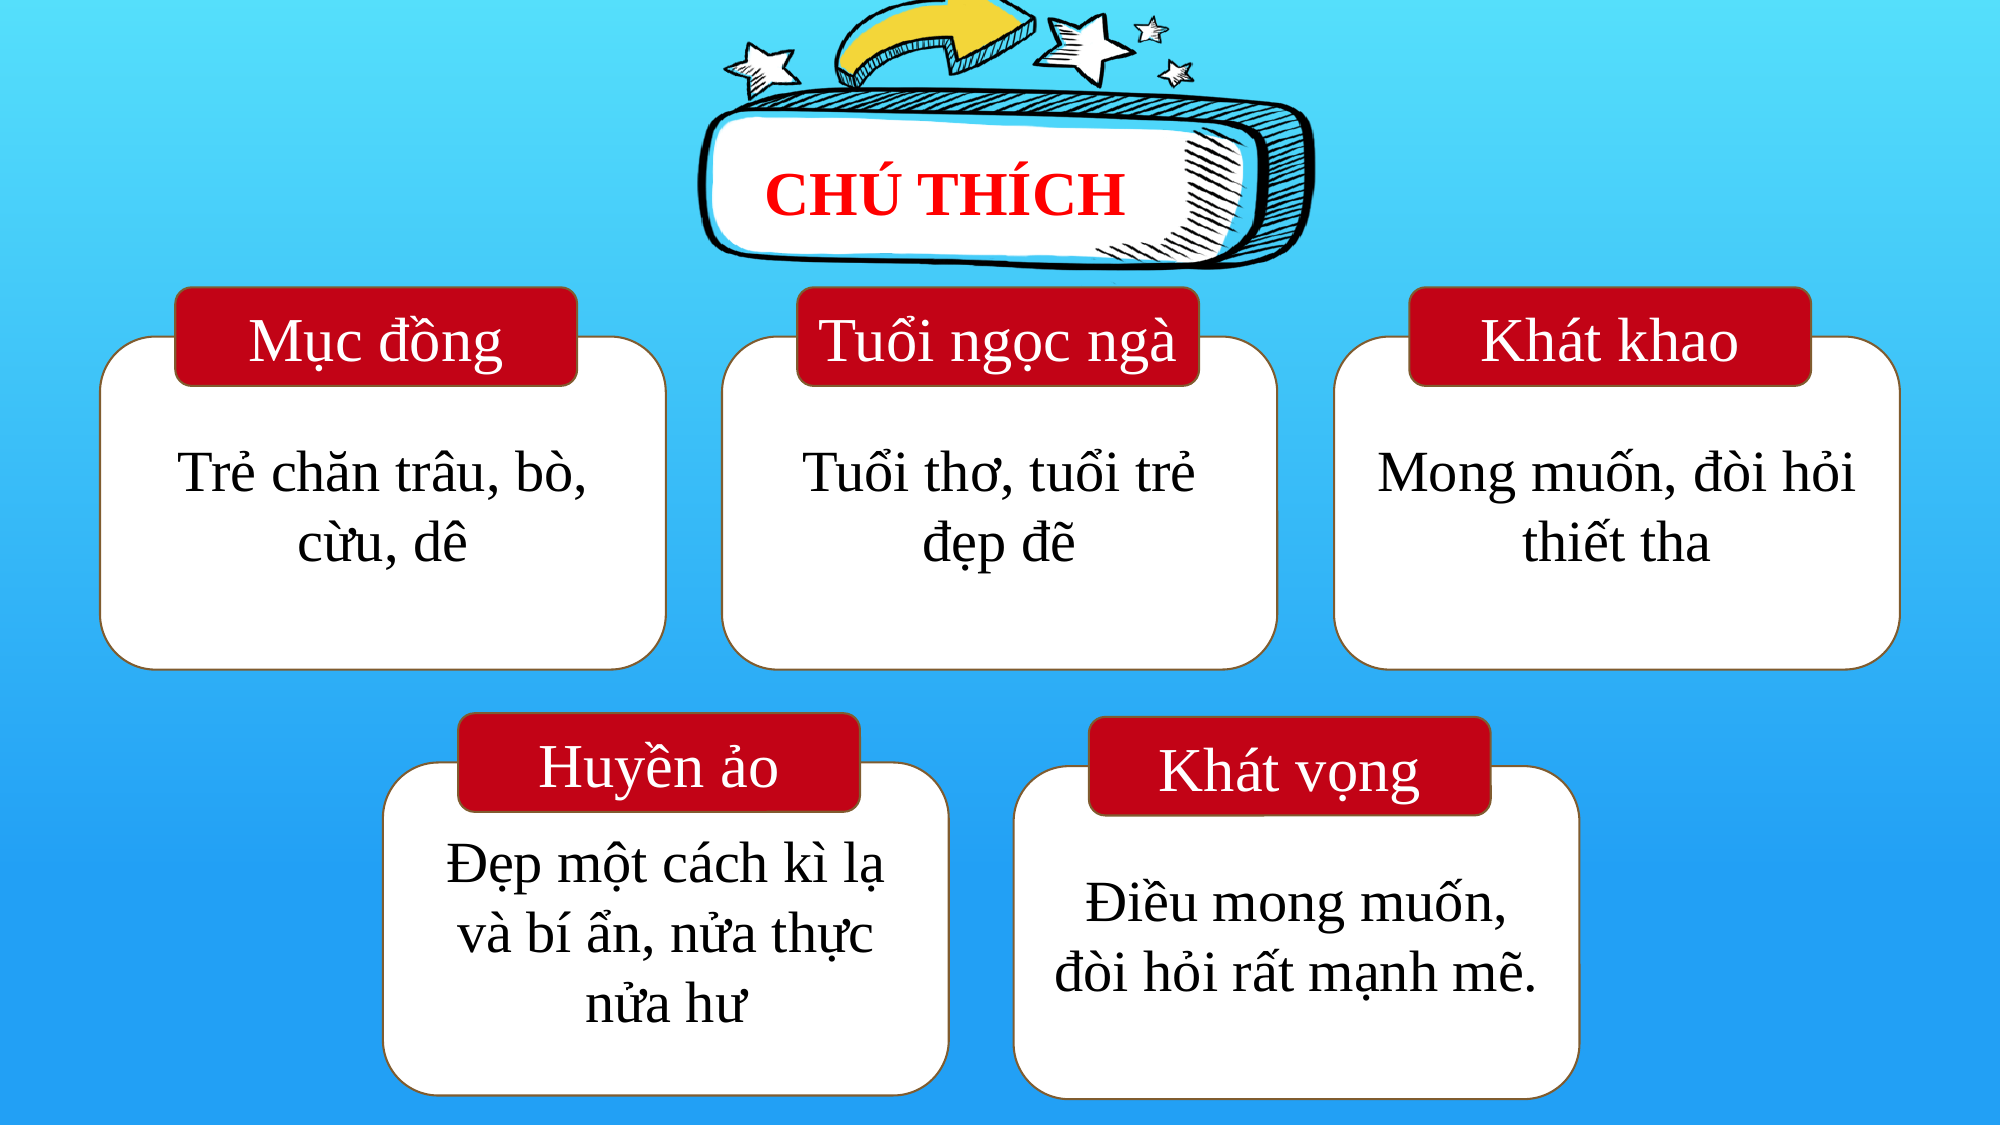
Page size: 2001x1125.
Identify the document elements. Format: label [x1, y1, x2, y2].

text_box [1013, 716, 1580, 1100]
text_box [721, 287, 1278, 670]
picture [649, 0, 1351, 293]
text_box [382, 713, 949, 1096]
text_box [99, 287, 666, 670]
text_box [1334, 287, 1900, 670]
